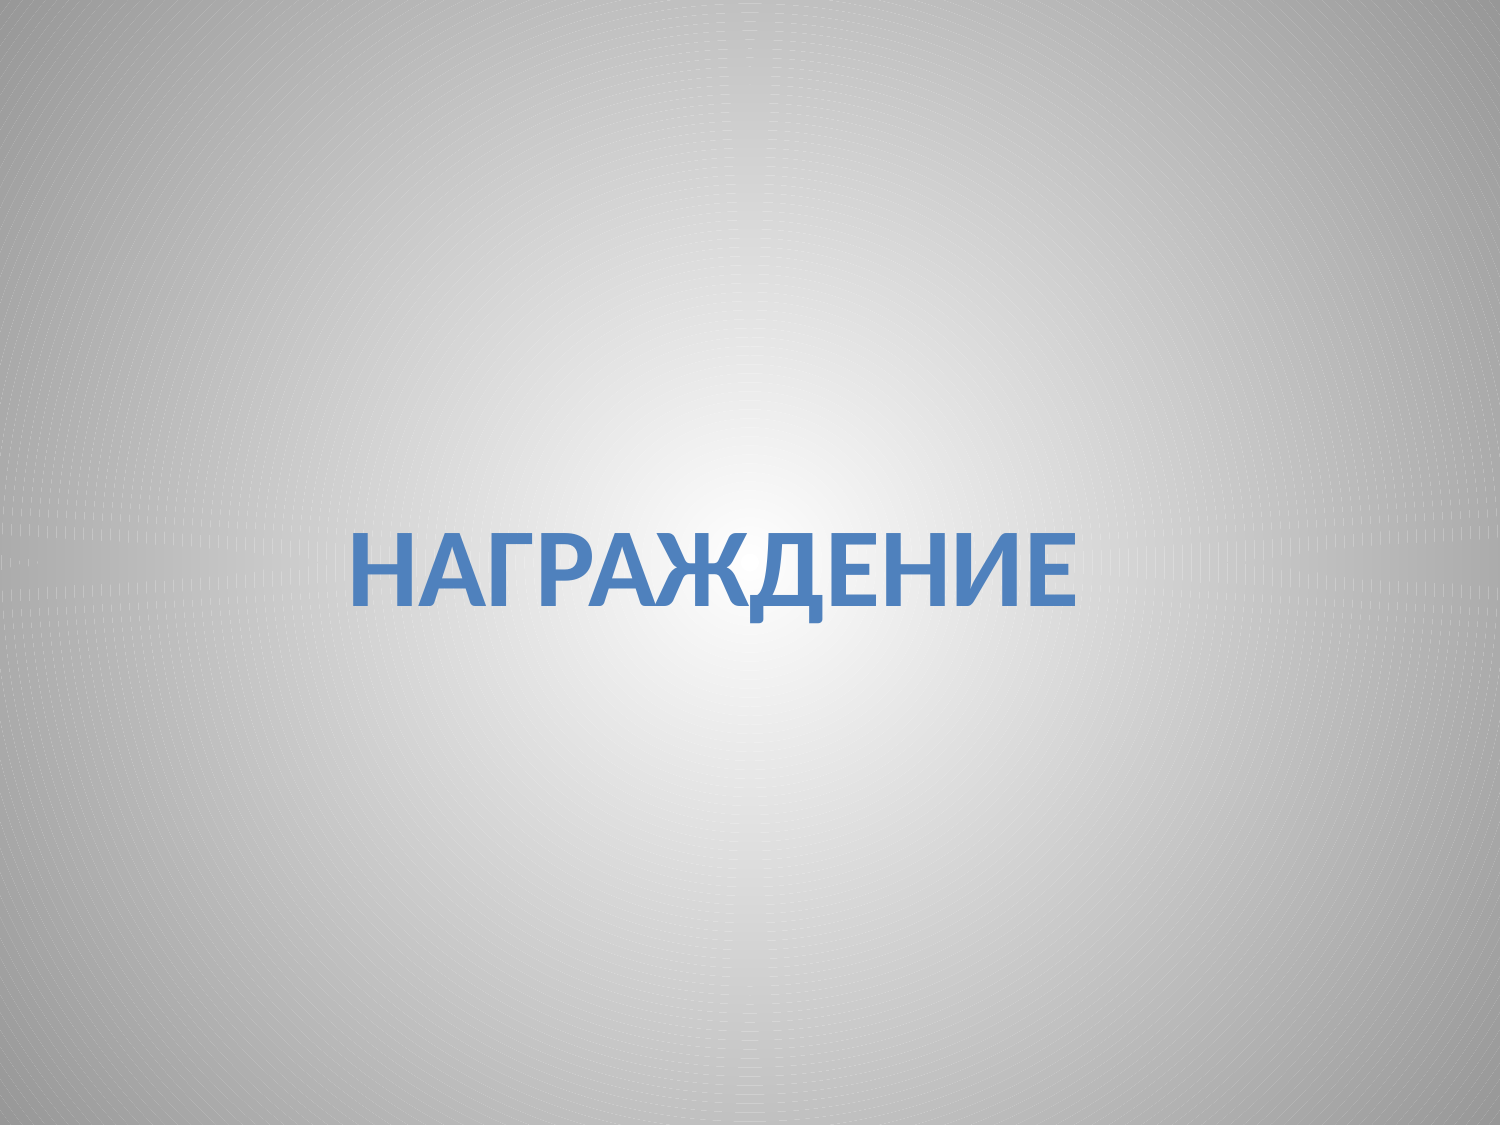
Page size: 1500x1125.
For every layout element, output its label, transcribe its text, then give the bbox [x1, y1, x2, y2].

text_box награждение [333, 486, 1095, 637]
